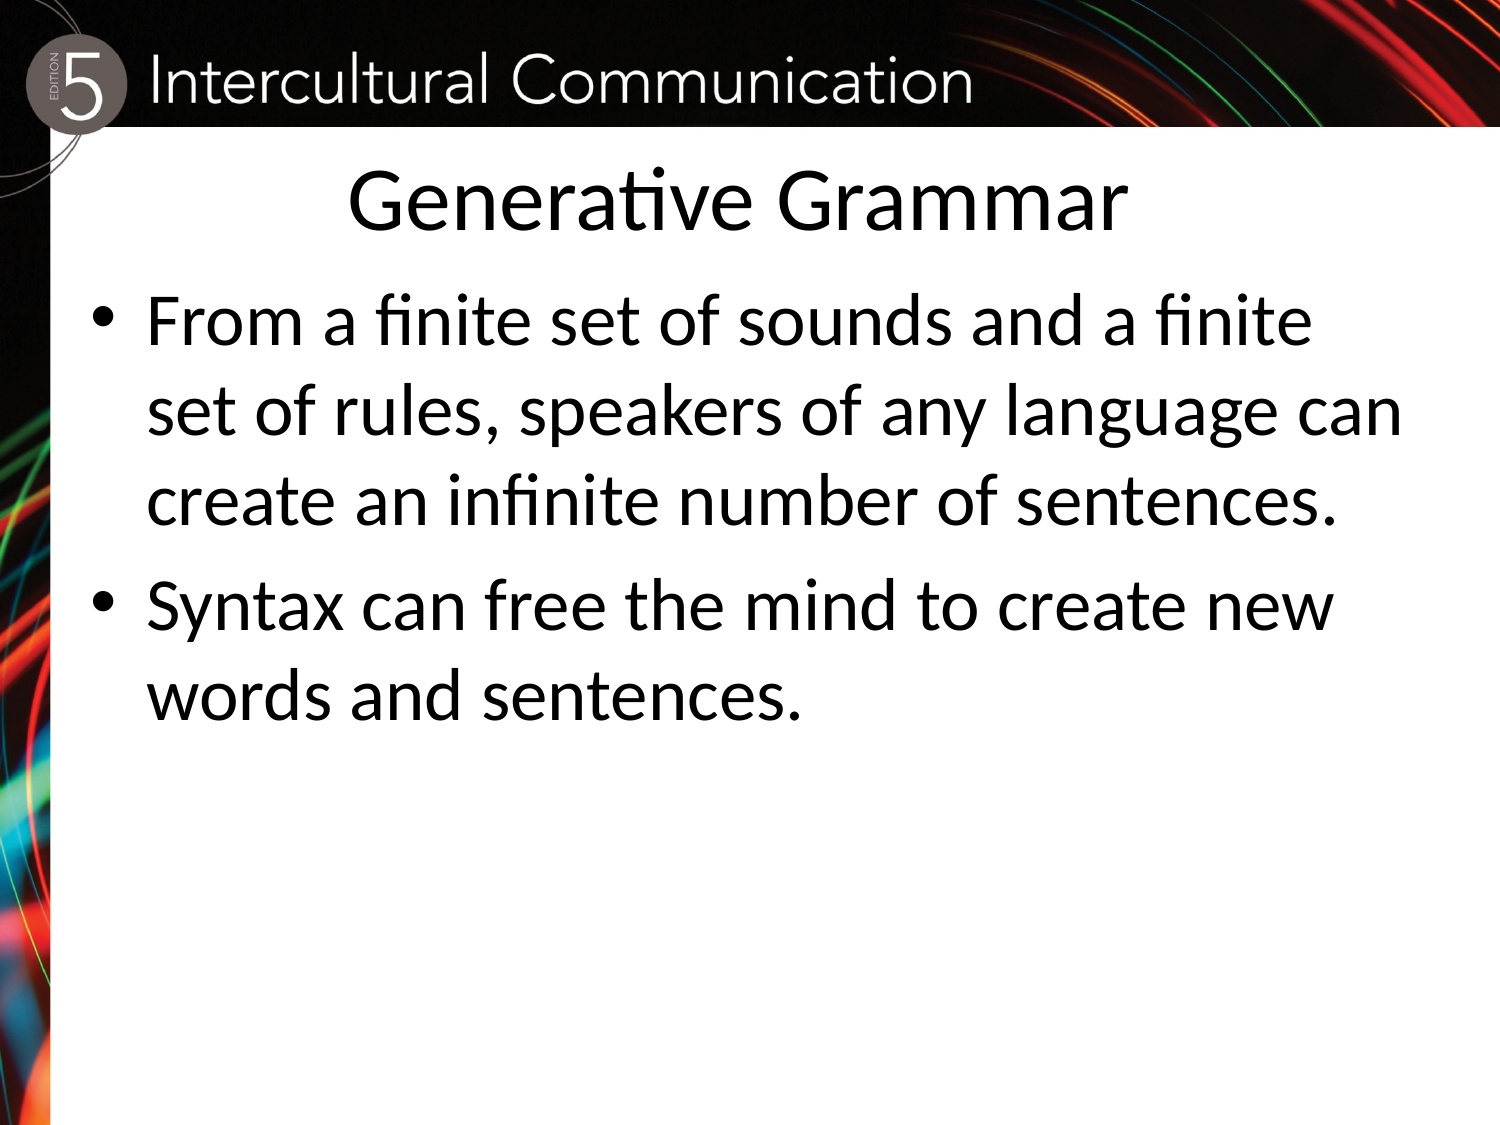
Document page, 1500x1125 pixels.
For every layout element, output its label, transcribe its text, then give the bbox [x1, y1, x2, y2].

title Generative Grammar [75, 125, 1425, 262]
picture [0, 0, 1500, 1125]
list From a finite set of sounds and a finite set of rules, speakers of any language can create an infinite number of sentences. Syntax can free the mind to create new words and sentences. [75, 262, 1425, 1005]
